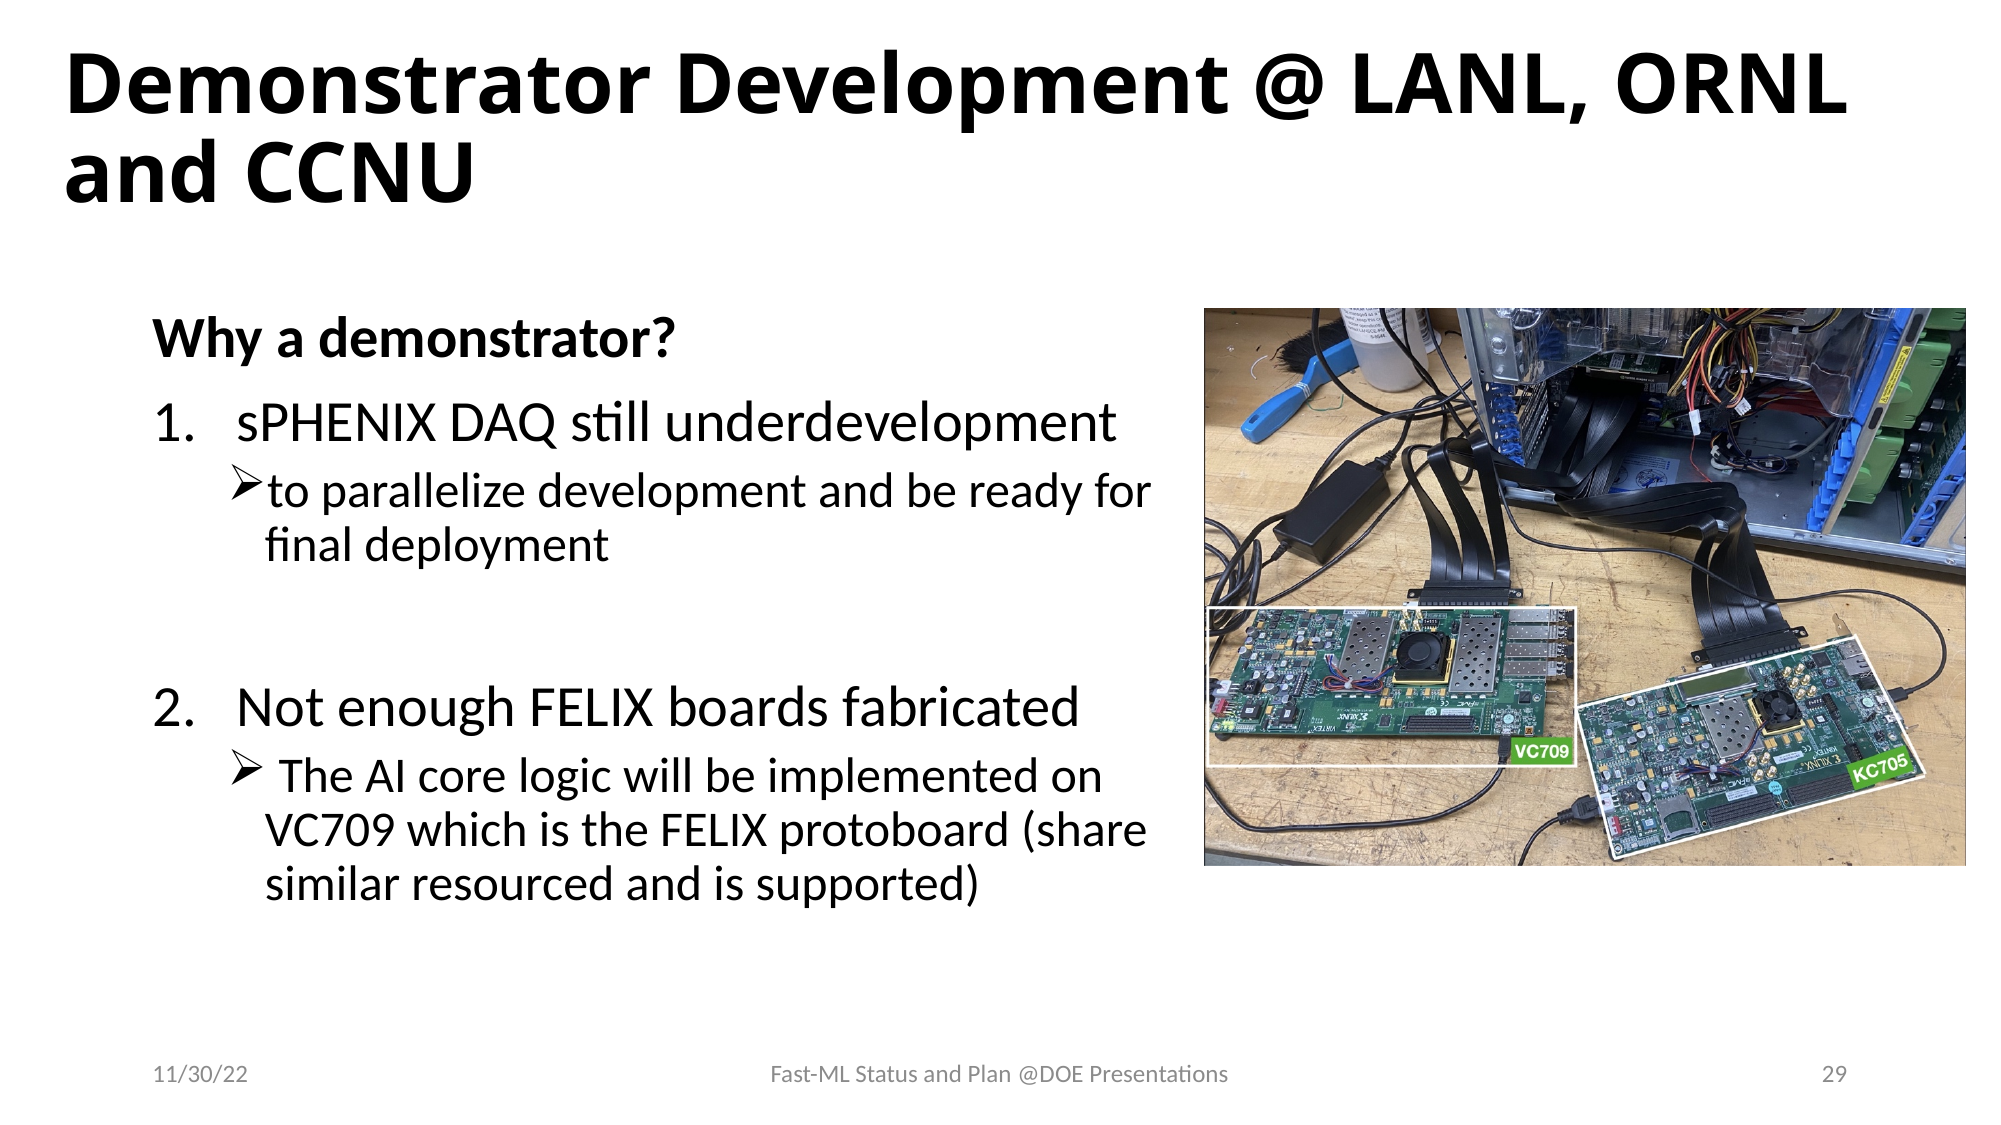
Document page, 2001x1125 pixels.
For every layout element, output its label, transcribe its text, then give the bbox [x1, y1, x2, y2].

title Demonstrator Development @ LANL, ORNL and CCNU [48, 22, 1983, 240]
list Why a demonstrator? sPHENIX DAQ still underdevelopment to parallelize development and be ready for final deployment Not enough FELIX boards fabricated The AI core logic will be implemented on VC709 which is the FELIX protoboard (share similar resourced and is supported) [137, 299, 1171, 1014]
picture [1203, 308, 1966, 866]
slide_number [137, 1042, 588, 1103]
footer Fast-ML Status and Plan @DOE Presentations [662, 1042, 1338, 1103]
slide_number 29 [1412, 1042, 1863, 1103]
